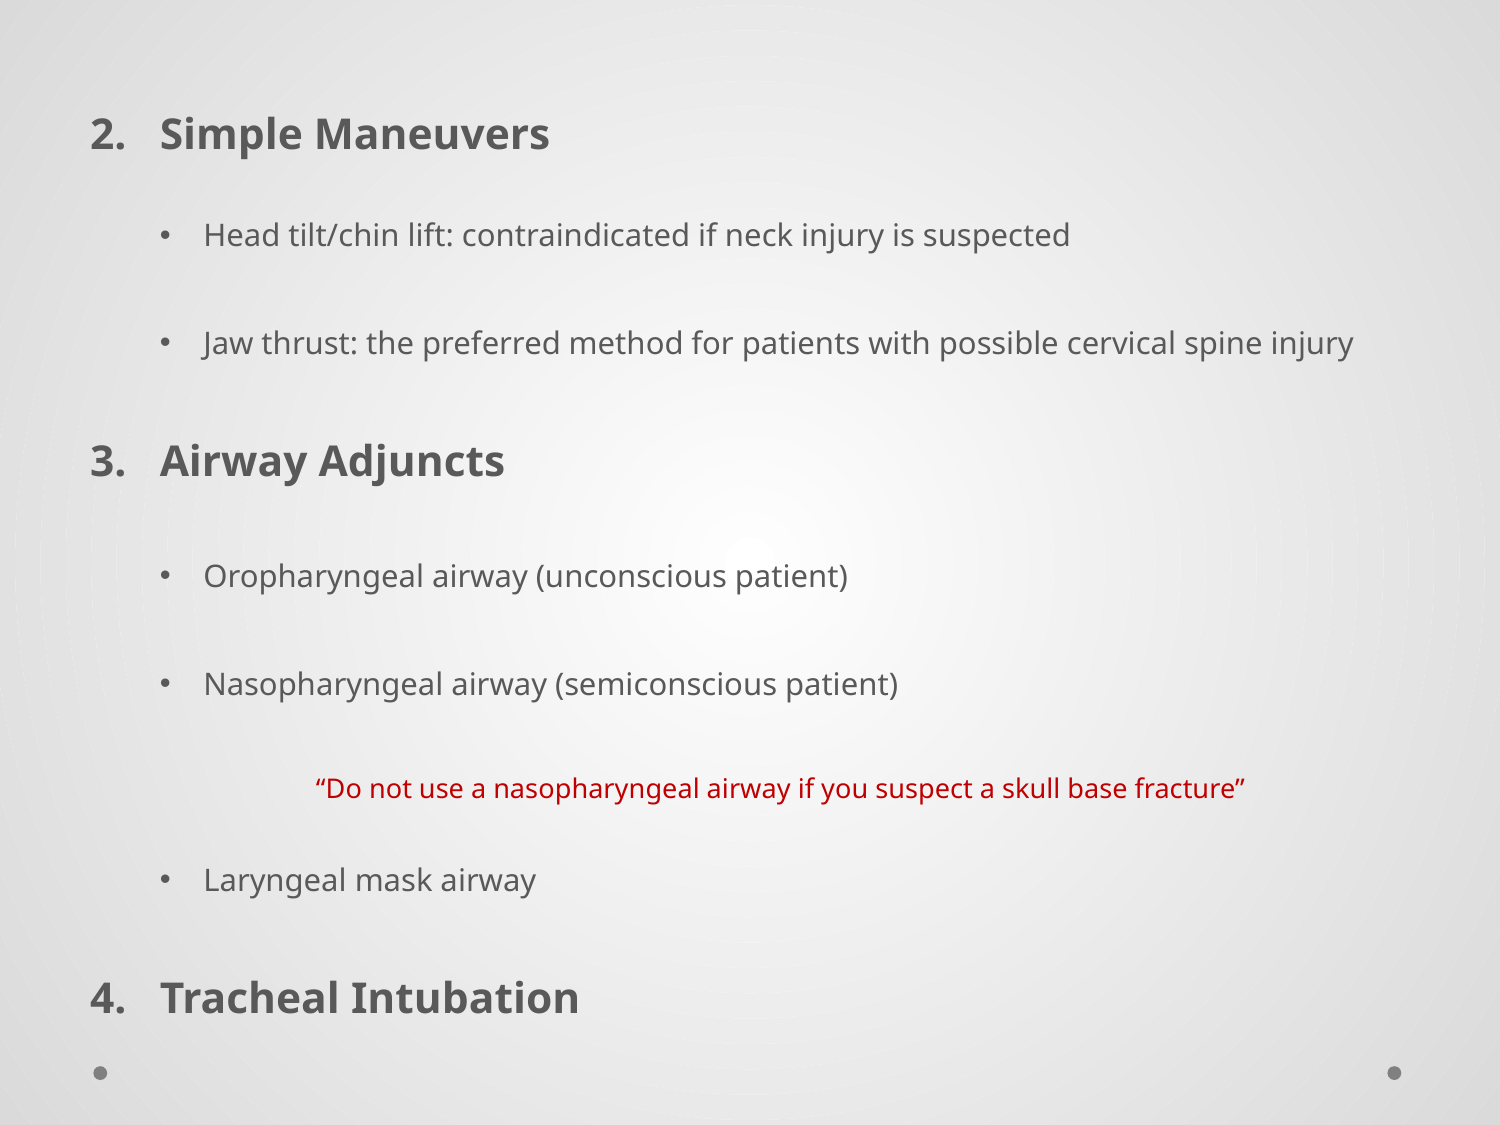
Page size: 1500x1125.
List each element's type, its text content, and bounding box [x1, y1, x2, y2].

list Simple Maneuvers Head tilt/chin lift: contraindicated if neck injury is suspected Jaw thrust: the preferred method for patients with possible cervical spine injury Airway Adjuncts Oropharyngeal airway (unconscious patient) Nasopharyngeal airway (semiconscious patient) “Do not use a nasopharyngeal airway if you suspect a skull base fracture” Laryngeal mask airway Tracheal Intubation [75, 99, 1425, 1038]
